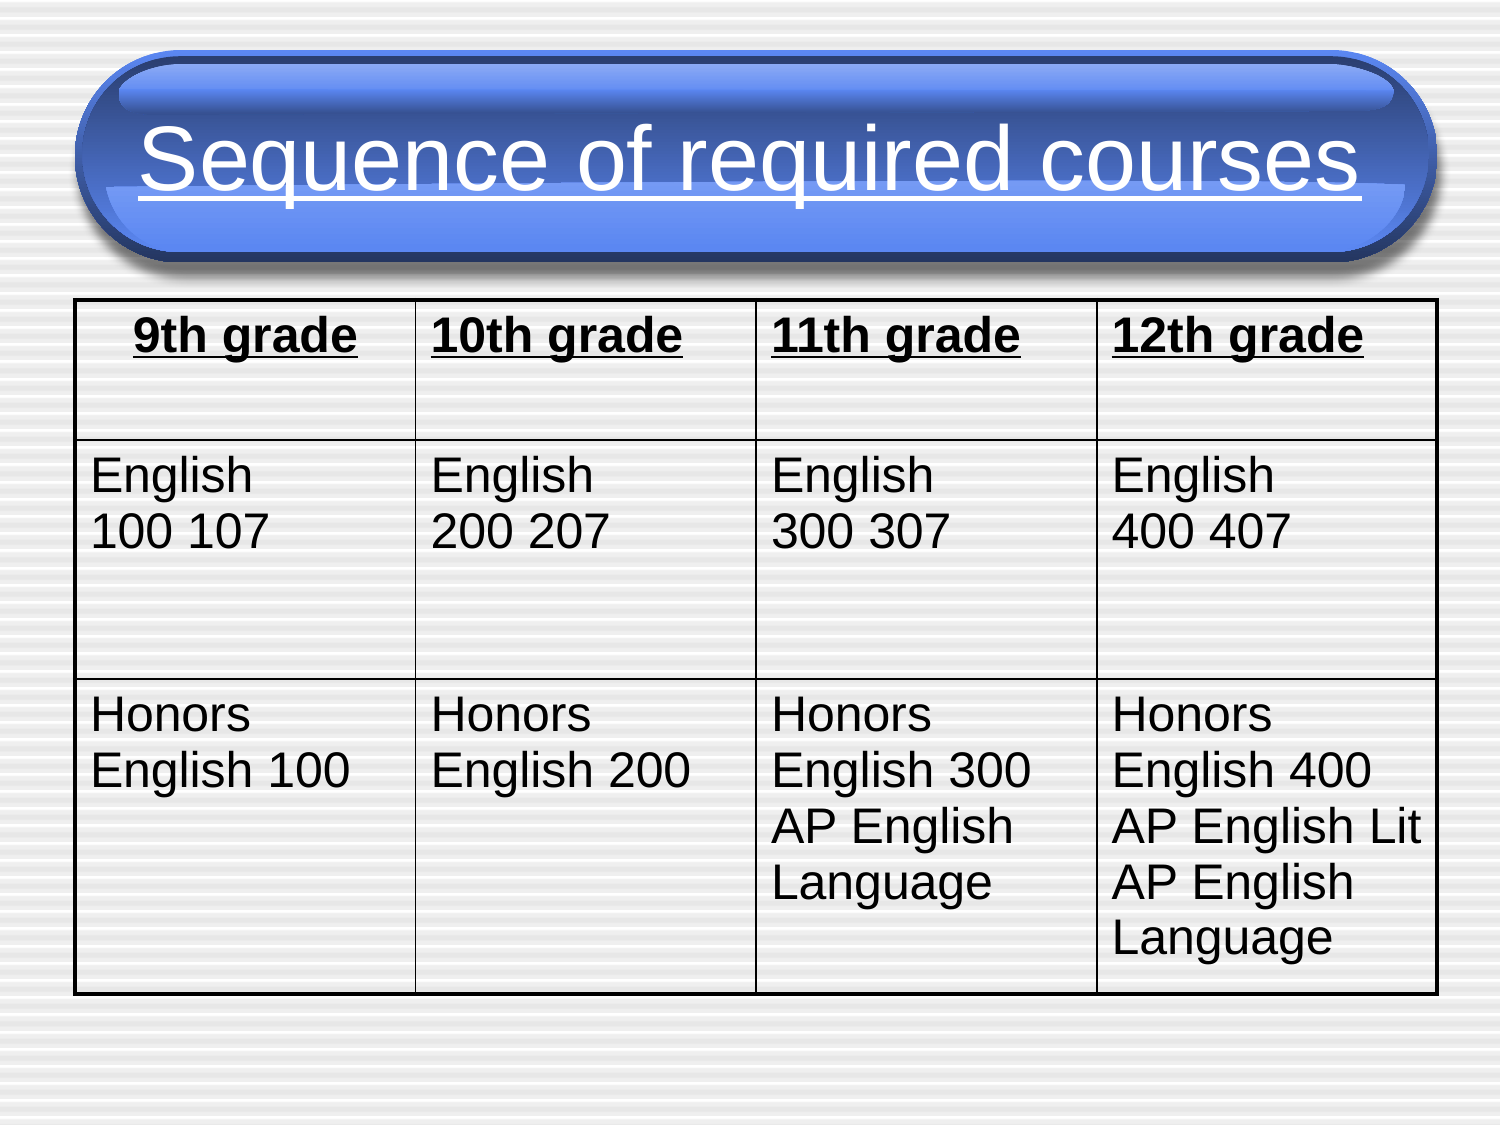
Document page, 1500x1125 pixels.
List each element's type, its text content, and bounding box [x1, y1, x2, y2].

table_header 9th grade [77, 302, 415, 439]
table_cell Honors English 100 [77, 680, 415, 992]
table_header 12th grade [1098, 302, 1435, 439]
table_header 10th grade [416, 302, 755, 439]
table_cell Honors English 200 [416, 680, 755, 992]
picture [0, 0, 1500, 1125]
table_cell Honors English 400 AP English Lit AP English Language [1098, 680, 1435, 992]
title Sequence of required courses [112, 60, 1388, 248]
table_cell English 100 107 [77, 441, 415, 678]
table_cell English 200 207 [416, 441, 755, 678]
table_header 11th grade [757, 302, 1096, 439]
table_cell Honors English 300 AP English Language [757, 680, 1096, 992]
table_cell English 400 407 [1098, 441, 1435, 678]
table_cell English 300 307 [757, 441, 1096, 678]
